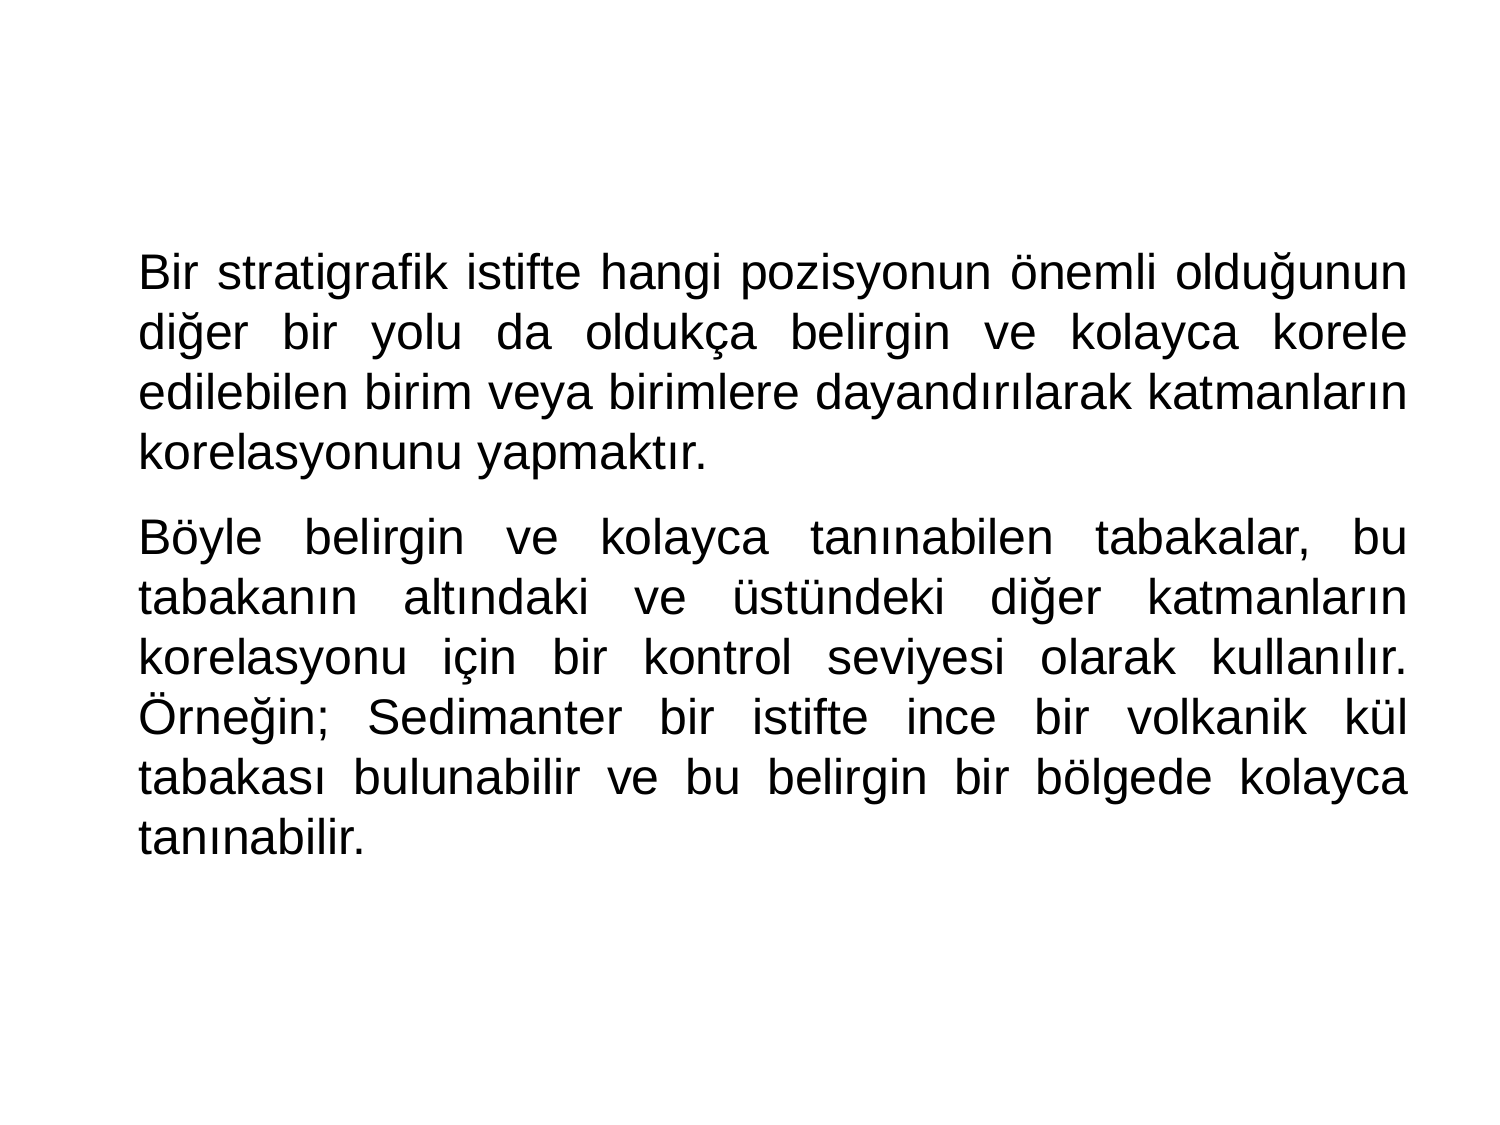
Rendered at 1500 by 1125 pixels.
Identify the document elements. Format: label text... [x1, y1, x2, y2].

text_box Bir stratigrafik istifte hangi pozisyonun önemli olduğunun diğer bir yolu da oldukça belirgin ve kolayca korele edilebilen birim veya birimlere dayandırılarak katmanların korelasyonunu yapmaktır. Böyle belirgin ve kolayca tanınabilen tabakalar, bu tabakanın altındaki ve üstündeki diğer katmanların korelasyonu için bir kontrol seviyesi olarak kullanılır. Örneğin; Sedimanter bir istifte ince bir volkanik kül tabakası bulunabilir ve bu belirgin bir bölgede kolayca tanınabilir. [123, 231, 1424, 872]
